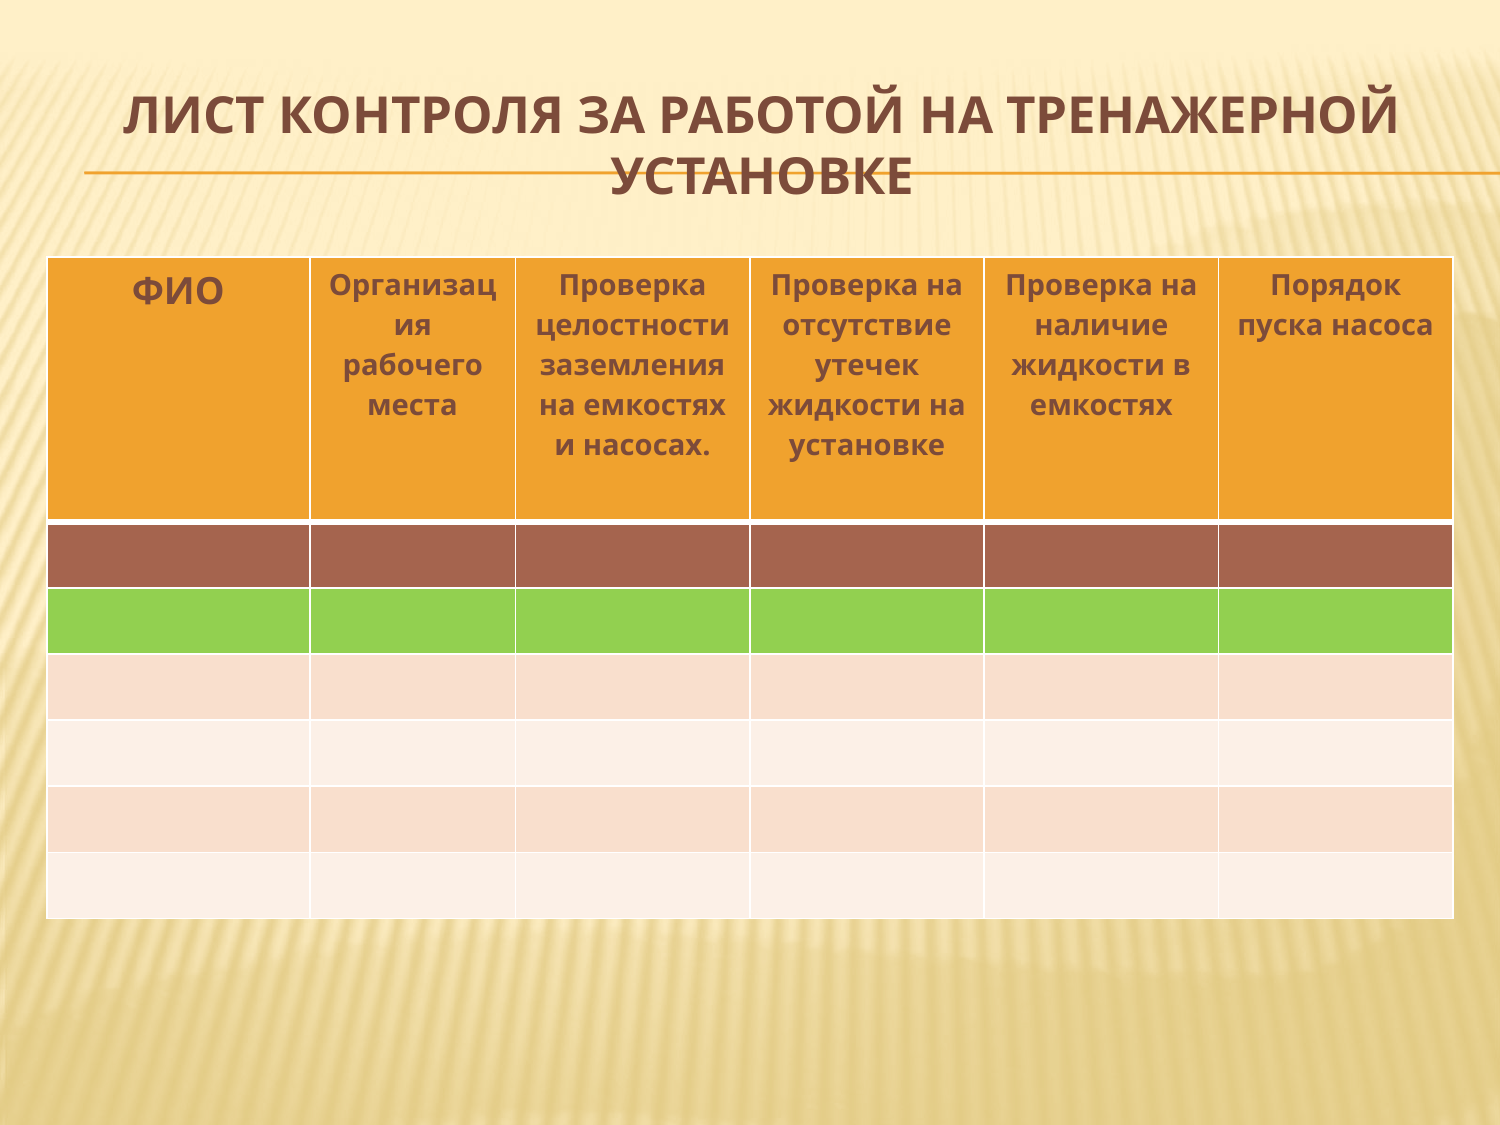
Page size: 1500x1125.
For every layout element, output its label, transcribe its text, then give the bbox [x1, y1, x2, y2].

table_cell [751, 787, 983, 852]
table_cell [48, 655, 309, 719]
table_cell [985, 525, 1218, 587]
table_cell [516, 589, 749, 653]
table_cell [751, 589, 983, 653]
table_cell [48, 787, 309, 852]
table_cell [48, 589, 309, 653]
table_cell [751, 721, 983, 785]
table_header ФИО [48, 258, 309, 519]
table_cell [311, 525, 515, 587]
table_header Порядок пуска насоса [1219, 258, 1452, 519]
table_cell [751, 655, 983, 719]
table_cell [311, 787, 515, 852]
table_cell [1219, 721, 1452, 785]
table_cell [751, 525, 983, 587]
title Лист контроля за работой на тренажерной установке [50, 75, 1475, 213]
table_cell [516, 787, 749, 852]
table_cell [48, 721, 309, 785]
table_header Проверка целостности заземления на емкостях и насосах. [516, 258, 749, 519]
table_header Организация рабочего места [311, 258, 515, 519]
table_cell [751, 853, 983, 918]
table_cell [516, 525, 749, 587]
table_cell [311, 853, 515, 918]
table_cell [1219, 589, 1452, 653]
table_cell [1219, 853, 1452, 918]
table_cell [311, 655, 515, 719]
table_cell [985, 787, 1218, 852]
table_cell [48, 525, 309, 587]
table_cell [48, 853, 309, 918]
table_header Проверка на отсутствие утечек жидкости на установке [751, 258, 983, 519]
table_cell [516, 721, 749, 785]
table_cell [516, 655, 749, 719]
table_cell [985, 589, 1218, 653]
table_header Проверка на наличие жидкости в емкостях [985, 258, 1218, 519]
table_cell [311, 589, 515, 653]
table_cell [985, 655, 1218, 719]
table_cell [985, 853, 1218, 918]
table_cell [1219, 655, 1452, 719]
table_cell [1219, 787, 1452, 852]
table_cell [985, 721, 1218, 785]
table_cell [1219, 525, 1452, 587]
table_cell [311, 721, 515, 785]
table_cell [516, 853, 749, 918]
